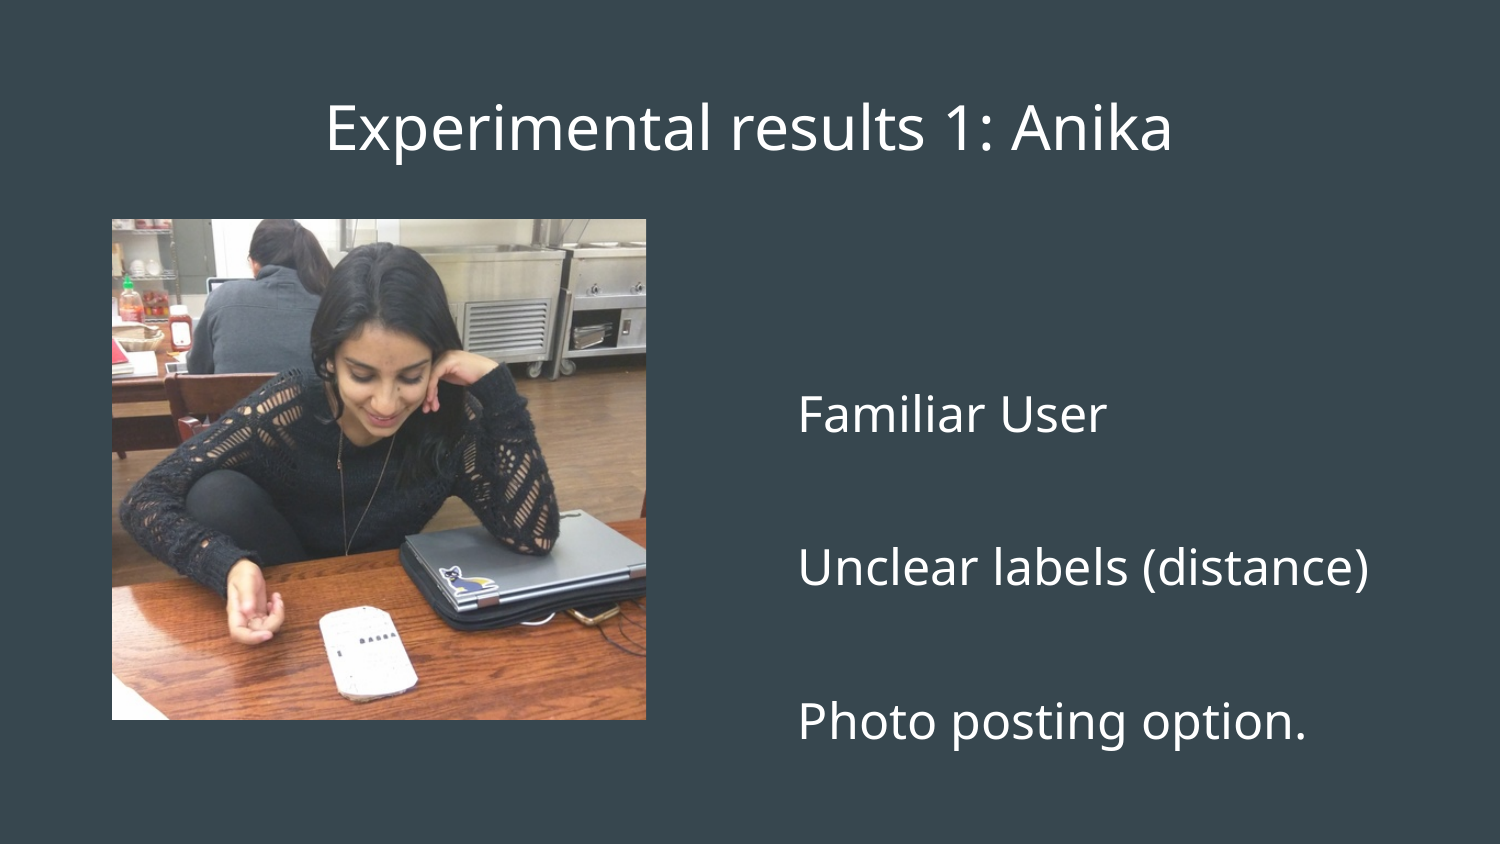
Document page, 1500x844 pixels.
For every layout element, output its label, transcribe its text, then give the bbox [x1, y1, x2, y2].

picture [111, 219, 647, 720]
list Familiar User Unclear labels (distance) Photo posting option. [745, 307, 1449, 567]
title Experimental results 1: Anika [51, 72, 1449, 167]
